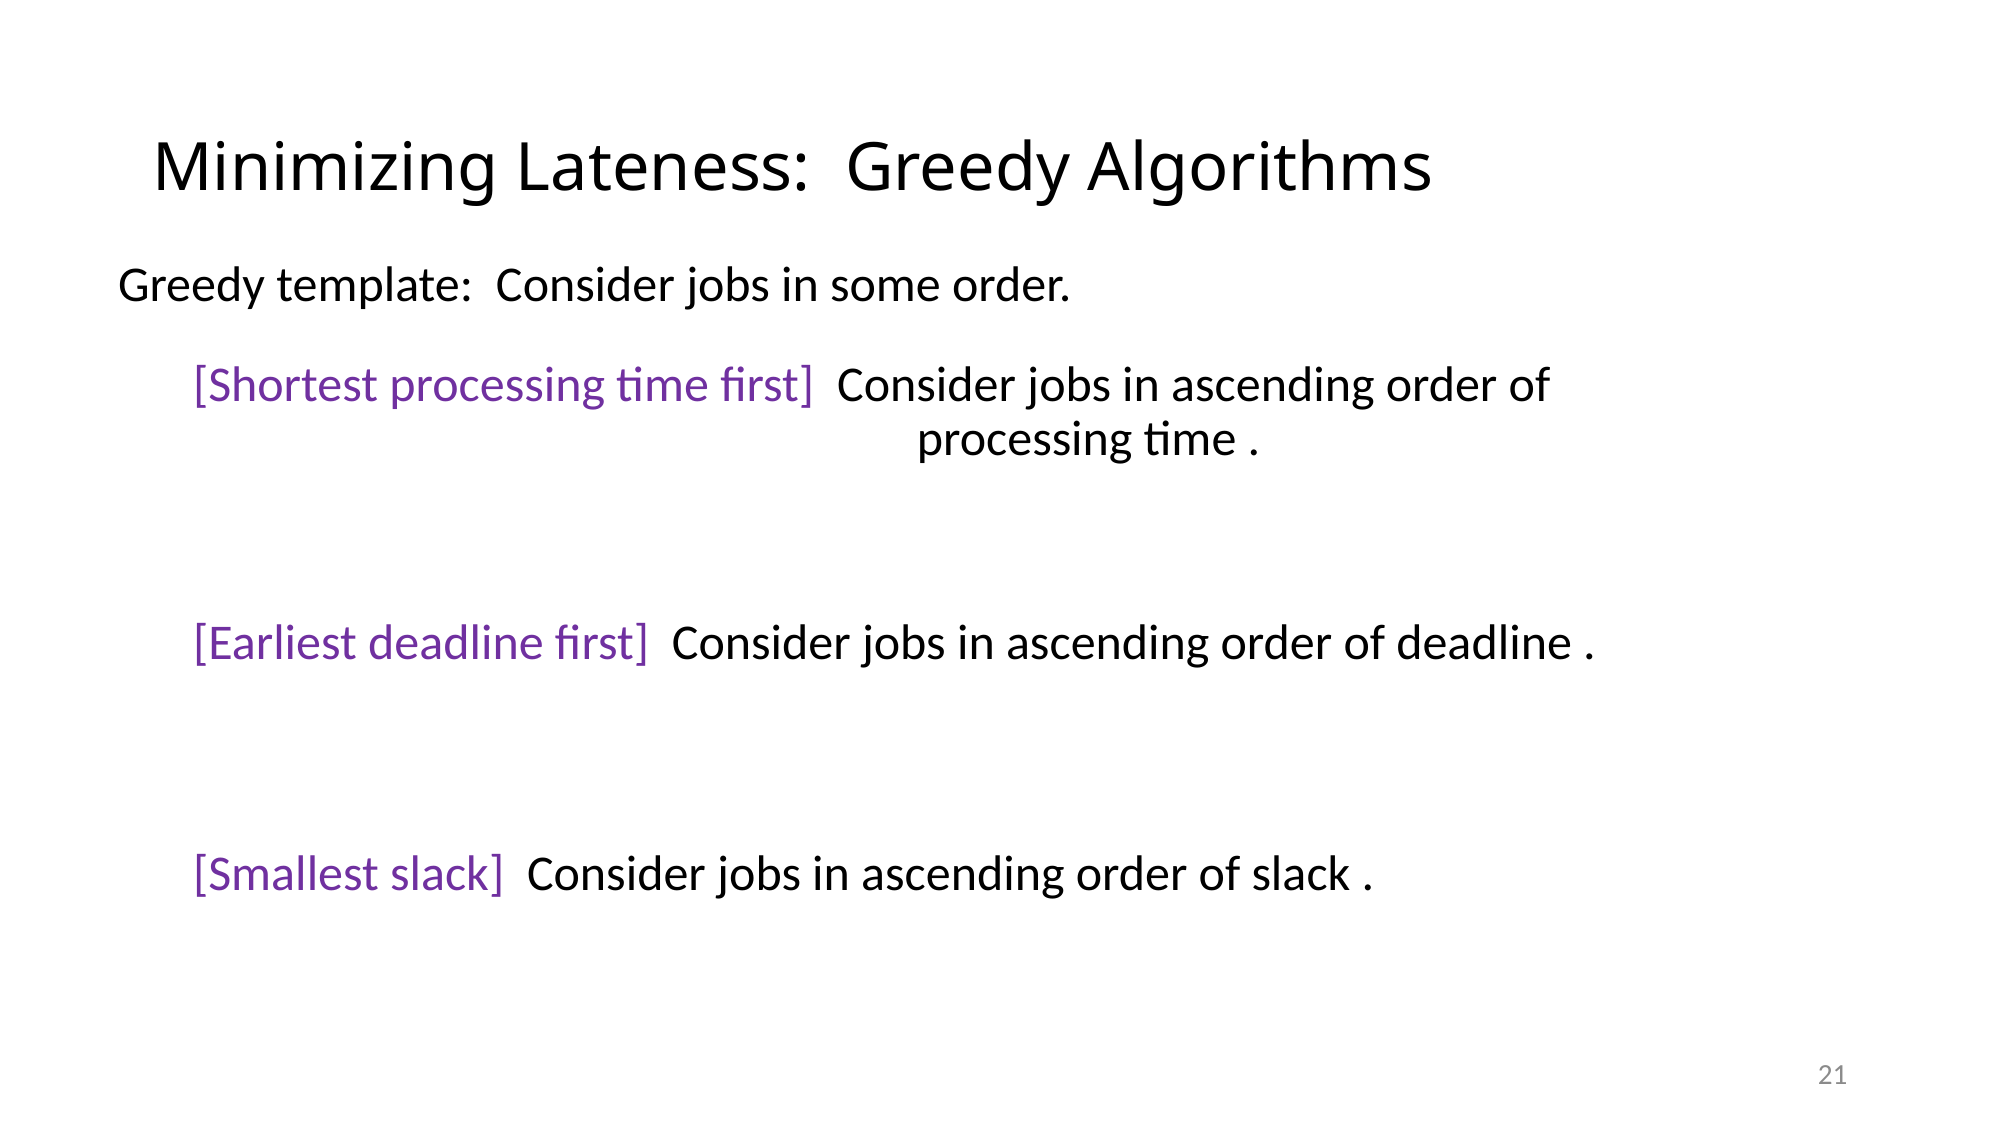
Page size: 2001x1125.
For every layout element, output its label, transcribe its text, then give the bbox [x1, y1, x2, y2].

title Minimizing Lateness: Greedy Algorithms [137, 59, 1863, 278]
slide_number 21 [1412, 1042, 1863, 1103]
